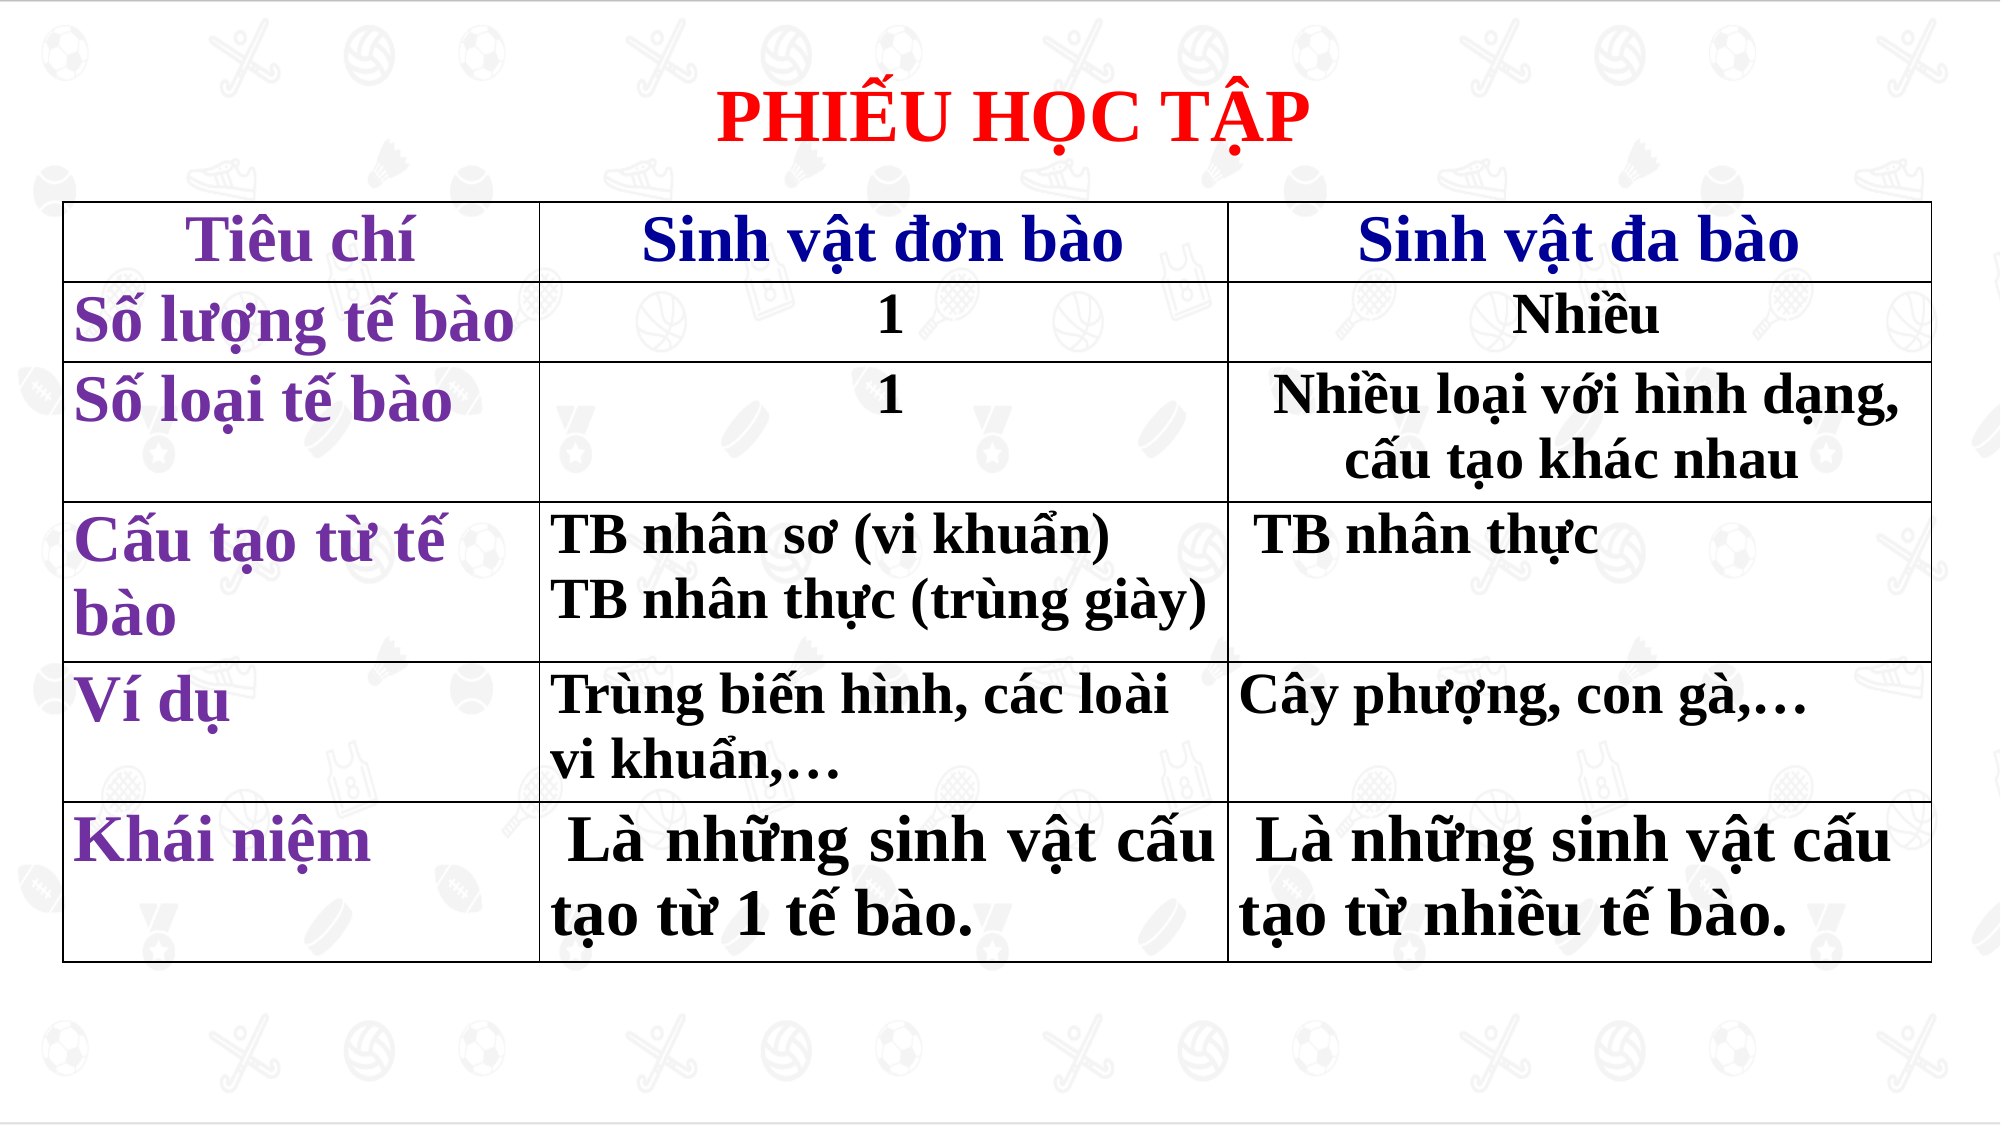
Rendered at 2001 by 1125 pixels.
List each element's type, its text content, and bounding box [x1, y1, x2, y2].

table_header Sinh vật đa bào [1229, 203, 1931, 281]
table_cell Cấu tạo từ tế bào [64, 503, 539, 661]
table_cell Cây phượng, con gà,… [1229, 663, 1931, 801]
picture [0, 0, 2001, 1125]
table_cell Trùng biến hình, các loài vi khuẩn,… [540, 663, 1227, 801]
table_cell 1 [540, 283, 1227, 361]
table_cell Ví dụ [64, 663, 539, 801]
table_cell 1 [540, 363, 1227, 501]
table_cell Nhiều loại với hình dạng, cấu tạo khác nhau [1229, 363, 1931, 501]
table_cell TB nhân sơ (vi khuẩn) TB nhân thực (trùng giày) [540, 503, 1227, 661]
table_header Tiêu chí [64, 203, 539, 281]
table_cell Số loại tế bào [64, 363, 539, 501]
table_cell Là những sinh vật cấu tạo từ nhiều tế bào. [1229, 803, 1931, 961]
table_cell Khái niệm [64, 803, 539, 961]
table_cell Nhiều [1229, 283, 1931, 361]
text_box PHIẾU HỌC TẬP [701, 45, 1327, 164]
table_header Sinh vật đơn bào [540, 203, 1227, 281]
table_cell TB nhân thực [1229, 503, 1931, 661]
table_cell Là những sinh vật cấu tạo từ 1 tế bào. [540, 803, 1227, 961]
table_cell Số lượng tế bào [64, 283, 539, 361]
